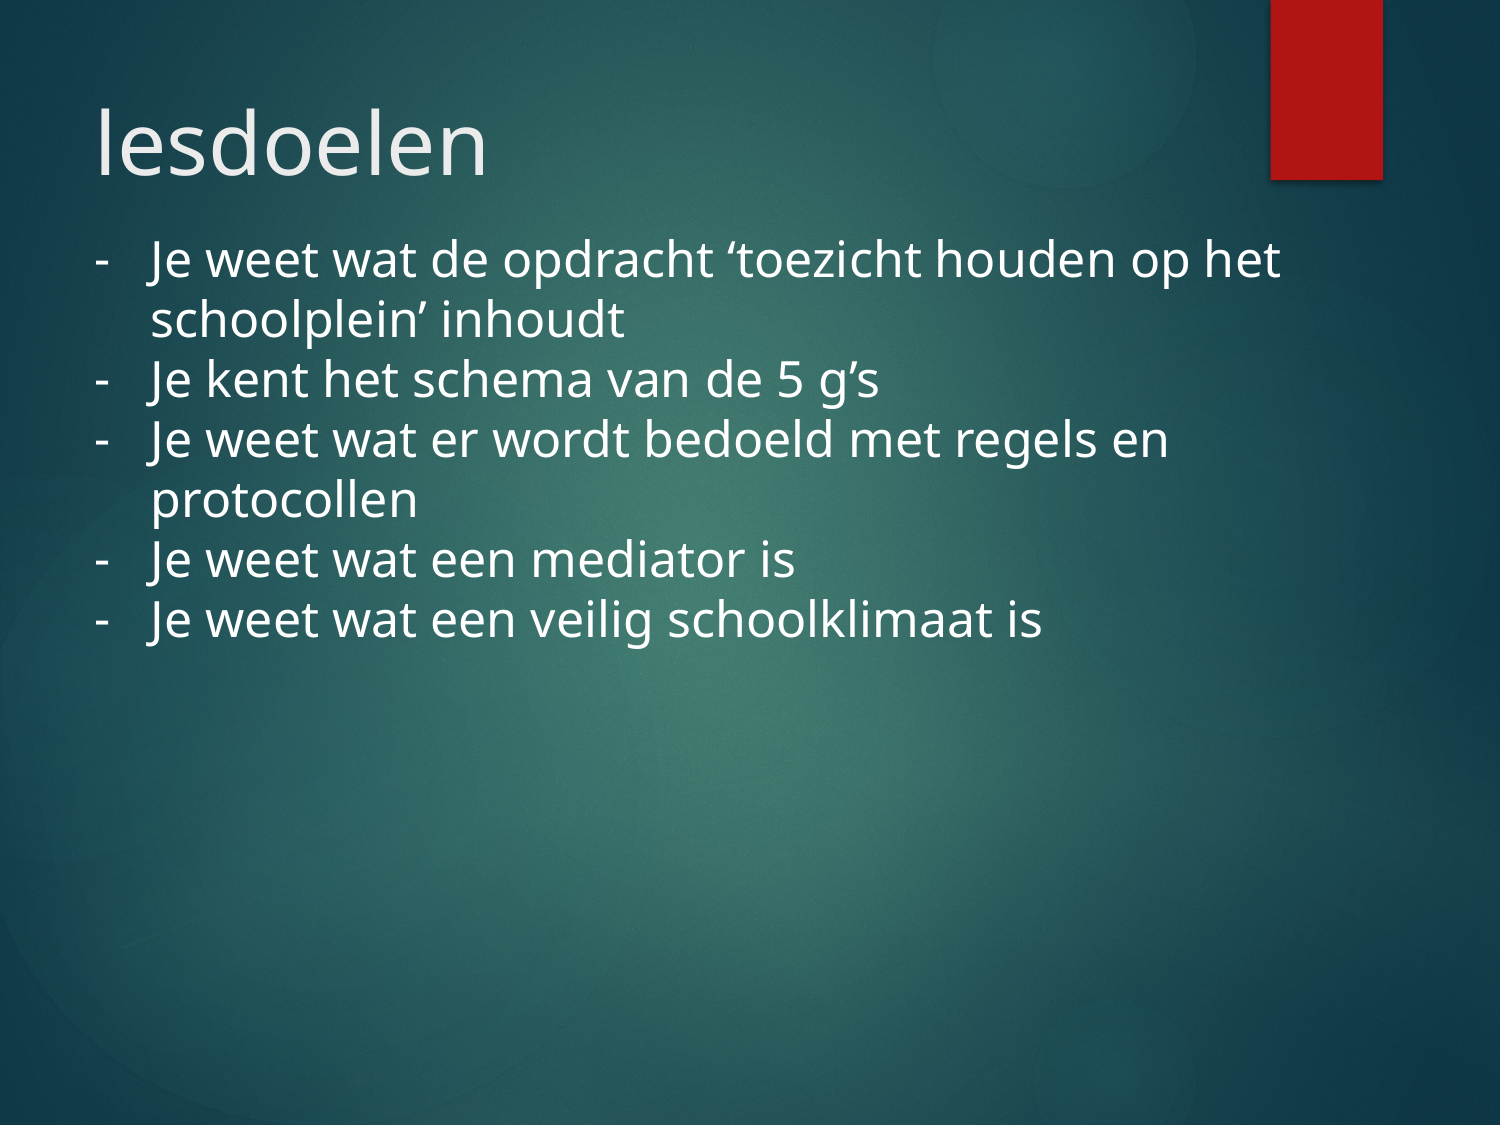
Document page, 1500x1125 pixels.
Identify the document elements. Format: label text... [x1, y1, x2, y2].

title lesdoelen [79, 74, 1237, 219]
text_box Je weet wat de opdracht ‘toezicht houden op het schoolplein’ inhoudt Je kent het schema van de 5 g’s Je weet wat er wordt bedoeld met regels en protocollen Je weet wat een mediator is Je weet wat een veilig schoolklimaat is [79, 219, 1447, 655]
